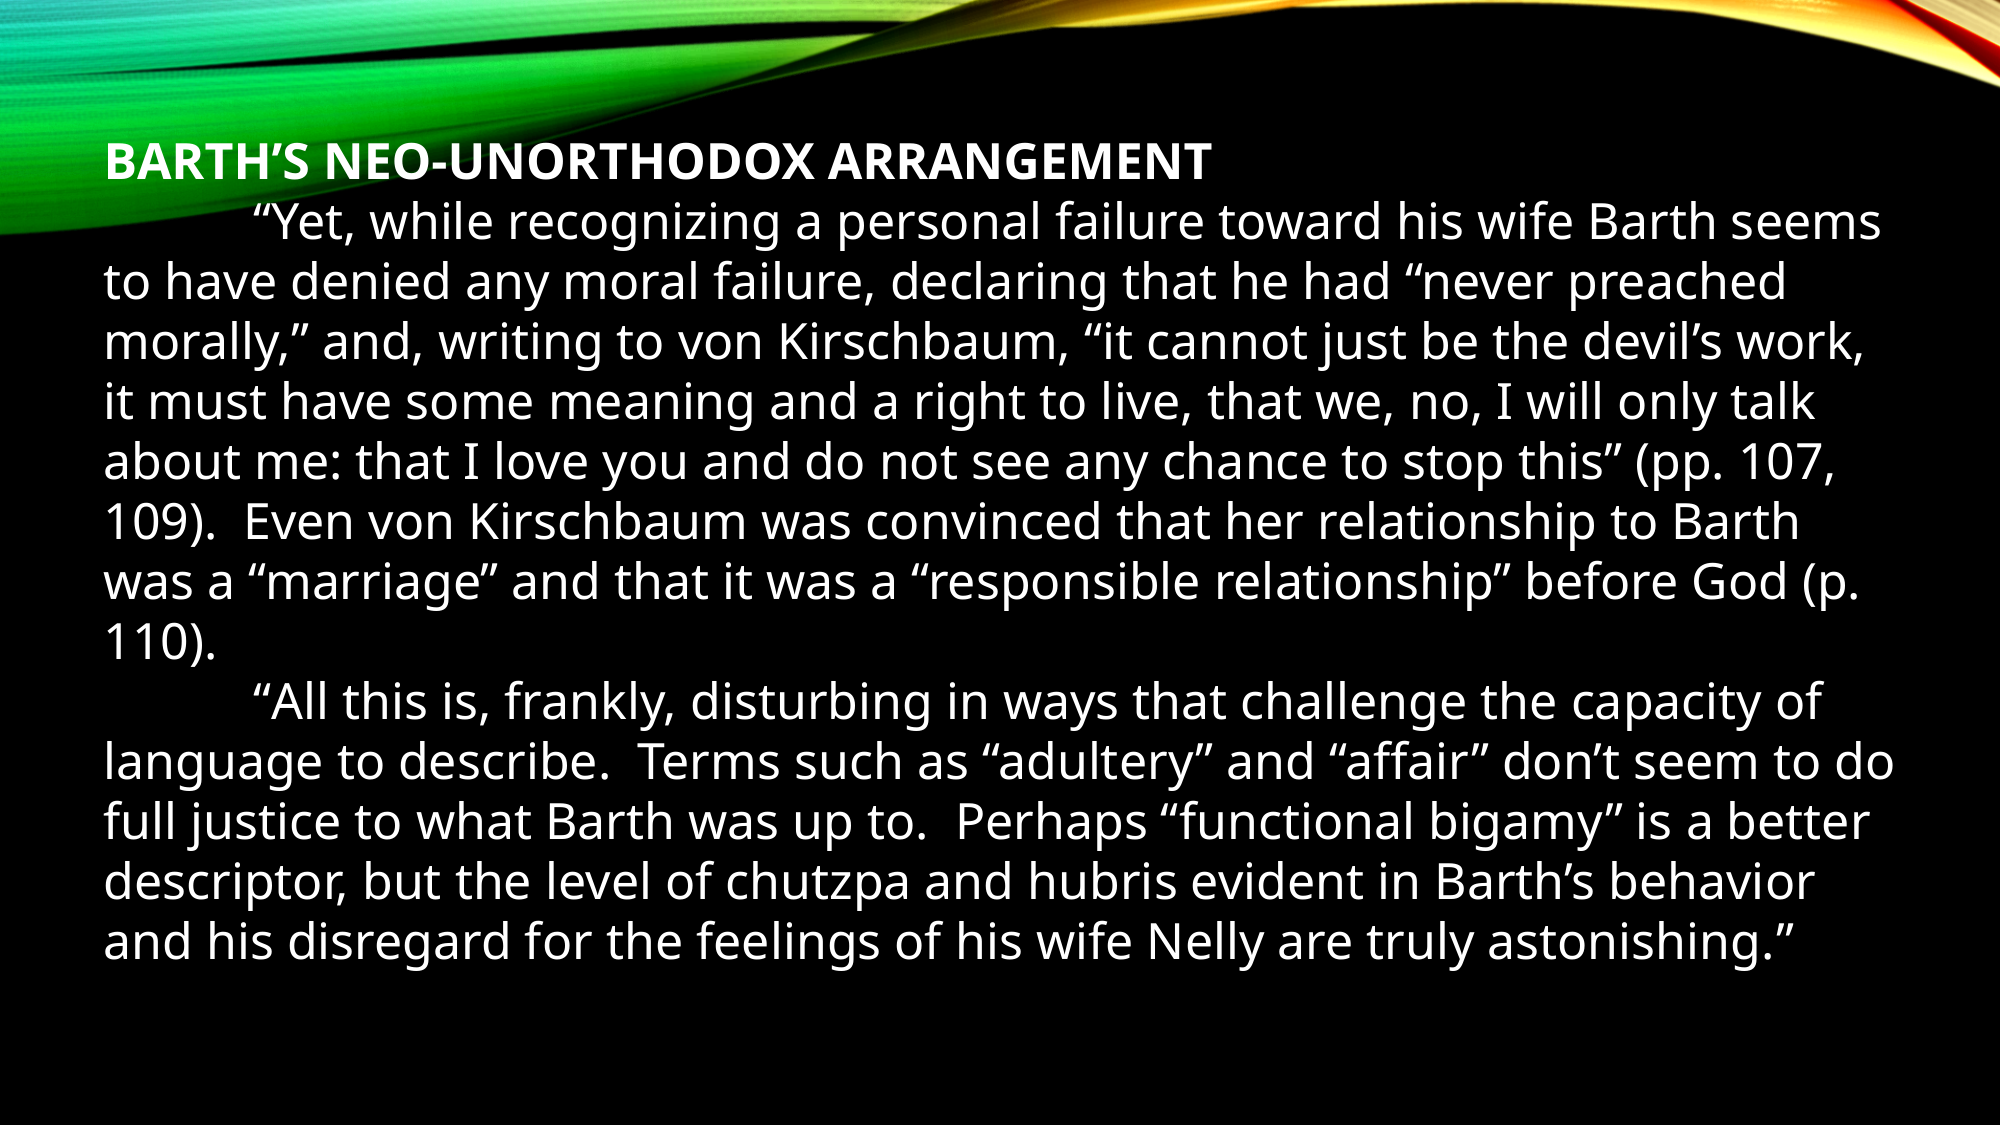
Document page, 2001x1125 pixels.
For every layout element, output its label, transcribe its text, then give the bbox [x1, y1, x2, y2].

text_box BARTH’S NEO-UNORTHODOX ARRANGEMENT “Yet, while recognizing a personal failure toward his wife Barth seems to have denied any moral failure, declaring that he had “never preached morally,” and, writing to von Kirschbaum, “it cannot just be the devil’s work, it must have some meaning and a right to live, that we, no, I will only talk about me: that I love you and do not see any chance to stop this” (pp. 107, 109). Even von Kirschbaum was convinced that her relationship to Barth was a “marriage” and that it was a “responsible relationship” before God (p. 110). “All this is, frankly, disturbing in ways that challenge the capacity of language to describe. Terms such as “adultery” and “affair” don’t seem to do full justice to what Barth was up to. Perhaps “functional bigamy” is a better descriptor, but the level of chutzpa and hubris evident in Barth’s behavior and his disregard for the feelings of his wife Nelly are truly astonishing.” [88, 122, 1912, 978]
picture [0, 0, 2000, 237]
